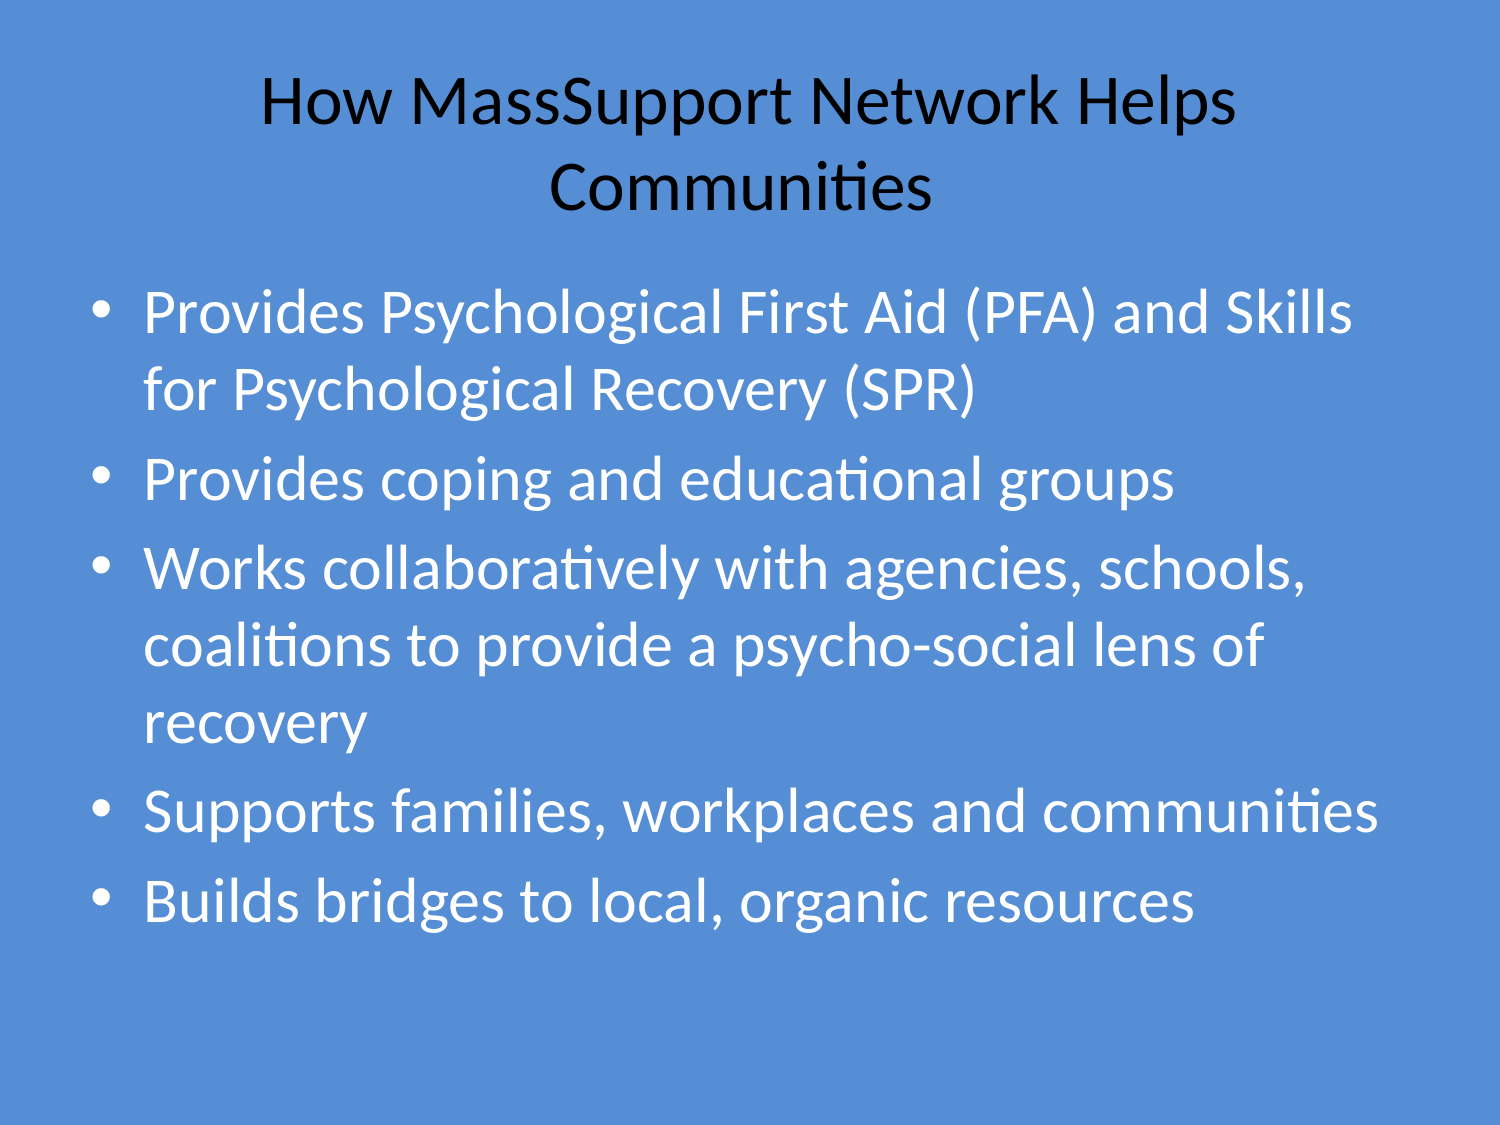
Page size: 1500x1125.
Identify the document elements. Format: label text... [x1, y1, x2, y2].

title How MassSupport Network Helps Communities [75, 45, 1425, 233]
list Provides Psychological First Aid (PFA) and Skills for Psychological Recovery (SPR) Provides coping and educational groups Works collaboratively with agencies, schools, coalitions to provide a psycho-social lens of recovery Supports families, workplaces and communities Builds bridges to local, organic resources [75, 262, 1425, 1005]
